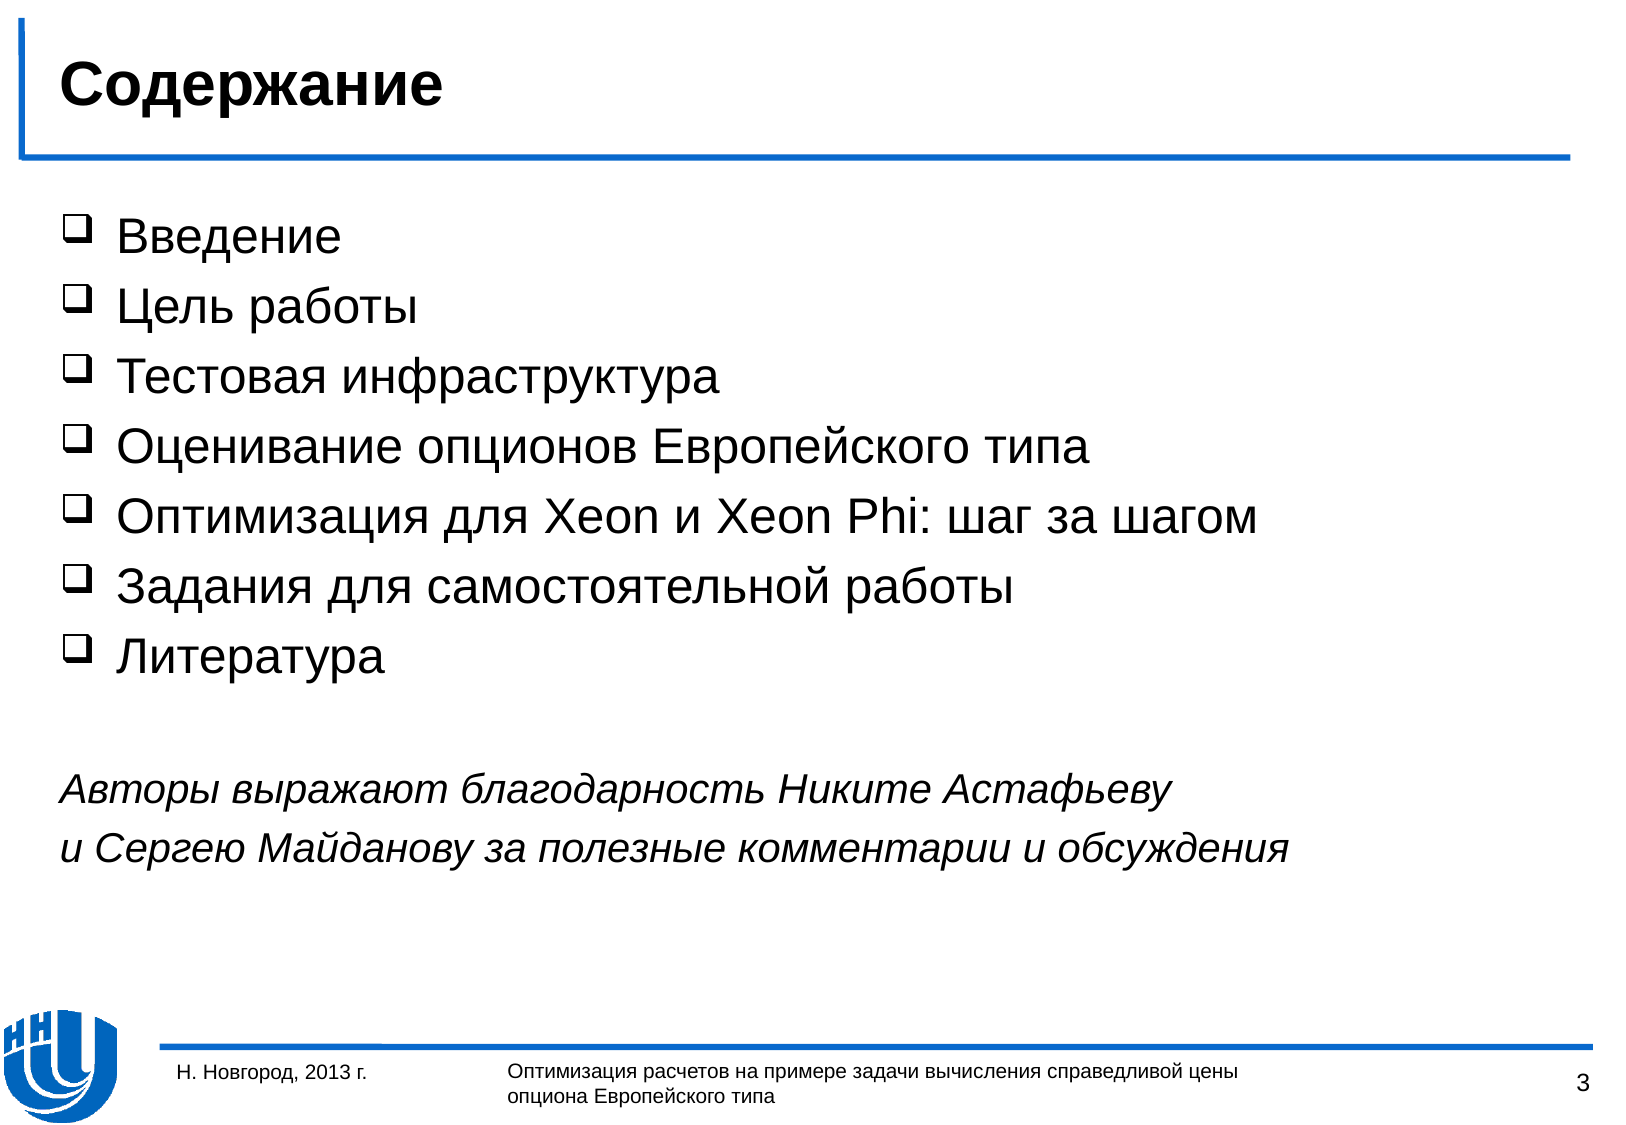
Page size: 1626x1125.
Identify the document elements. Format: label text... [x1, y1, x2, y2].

title Содержание [44, 34, 1593, 127]
list Введение Цель работы Тестовая инфраструктура Оценивание опционов Европейского типа Оптимизация для Xeon и Xeon Phi: шаг за шагом Задания для самостоятельной работы Литература Авторы выражают благодарность Никите Астафьеву и Сергею Майданову за полезные комментарии и обсуждения [44, 196, 1593, 1012]
picture [4, 1010, 117, 1123]
